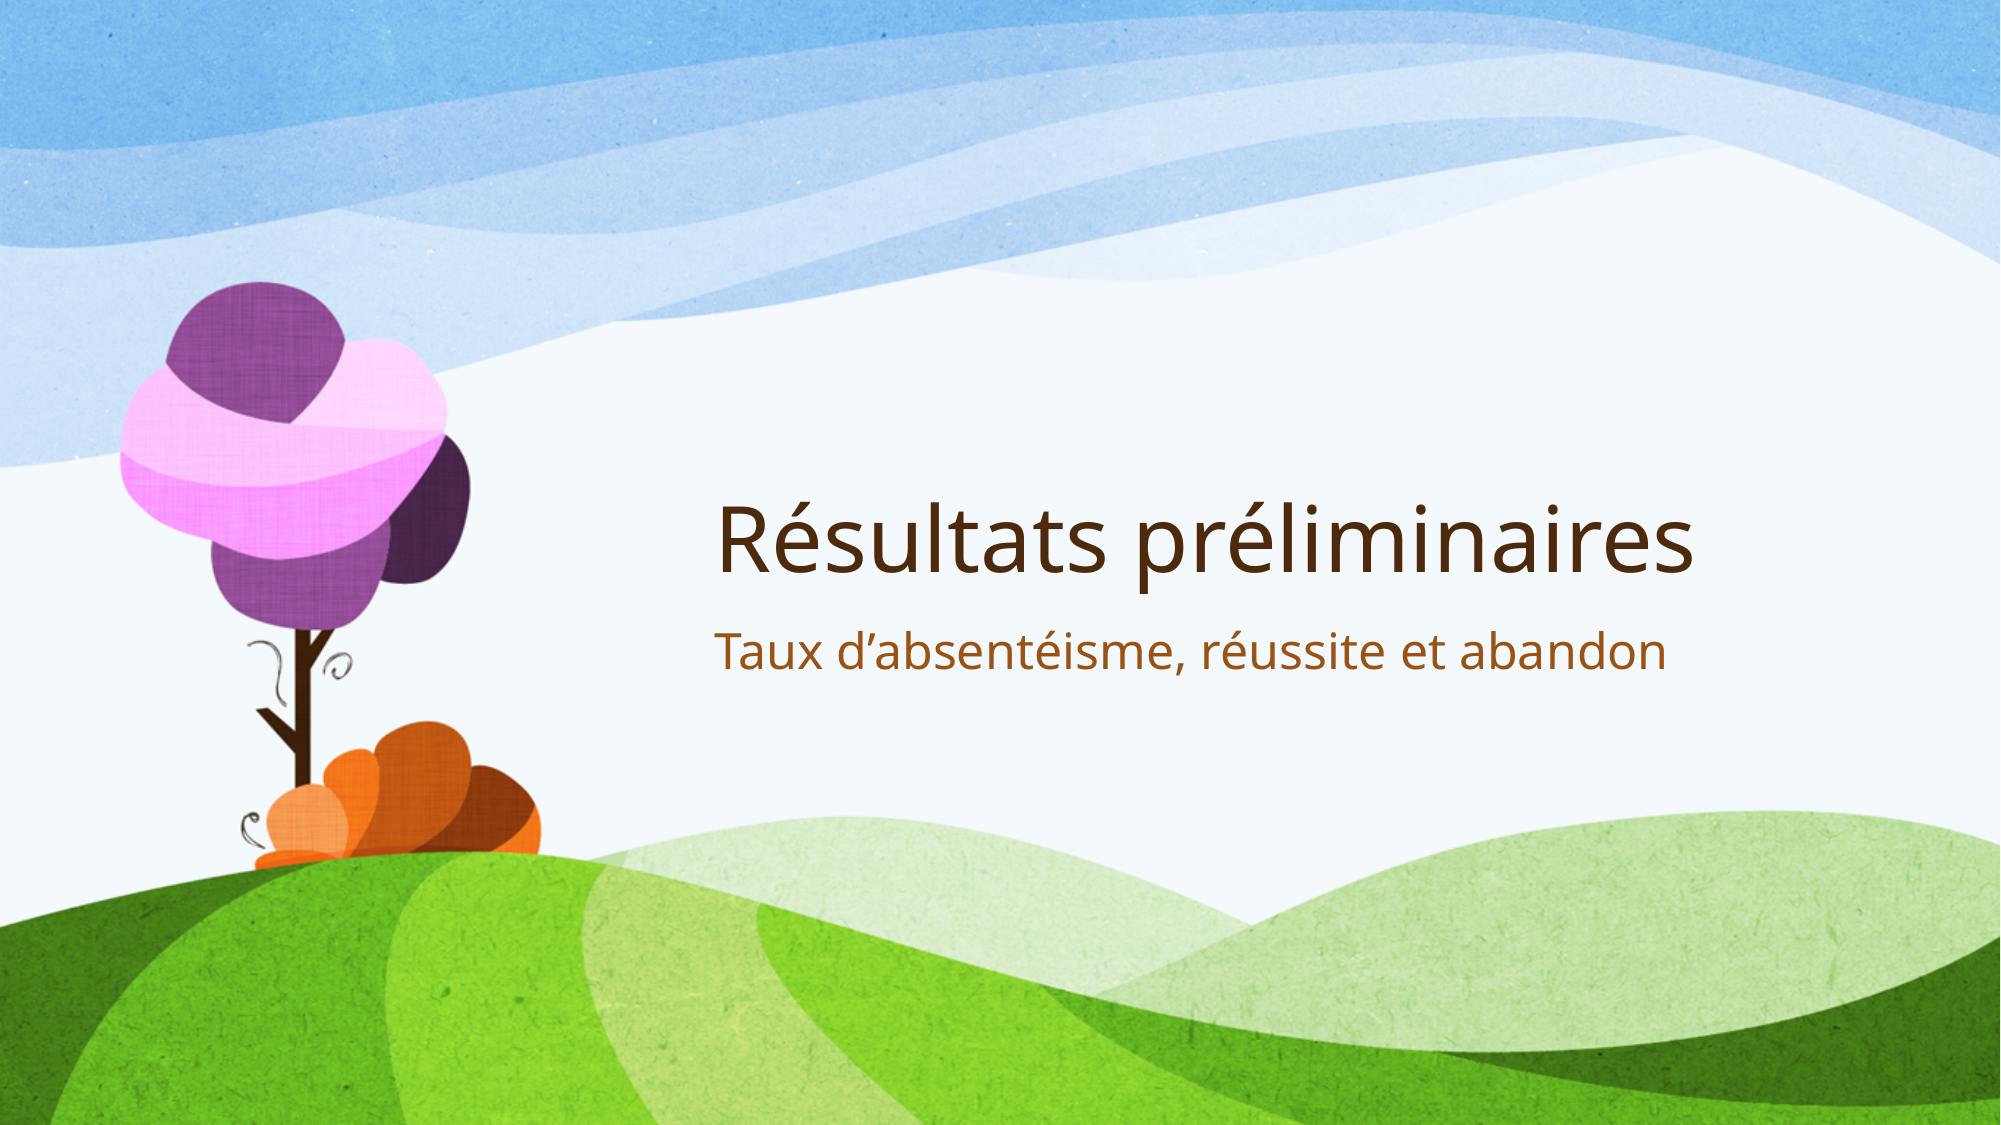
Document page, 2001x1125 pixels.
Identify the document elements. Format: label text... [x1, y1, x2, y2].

picture [0, 0, 2001, 1125]
title Résultats préliminaires [699, 299, 1825, 600]
list Taux d’absentéisme, réussite et abandon [699, 612, 1825, 763]
